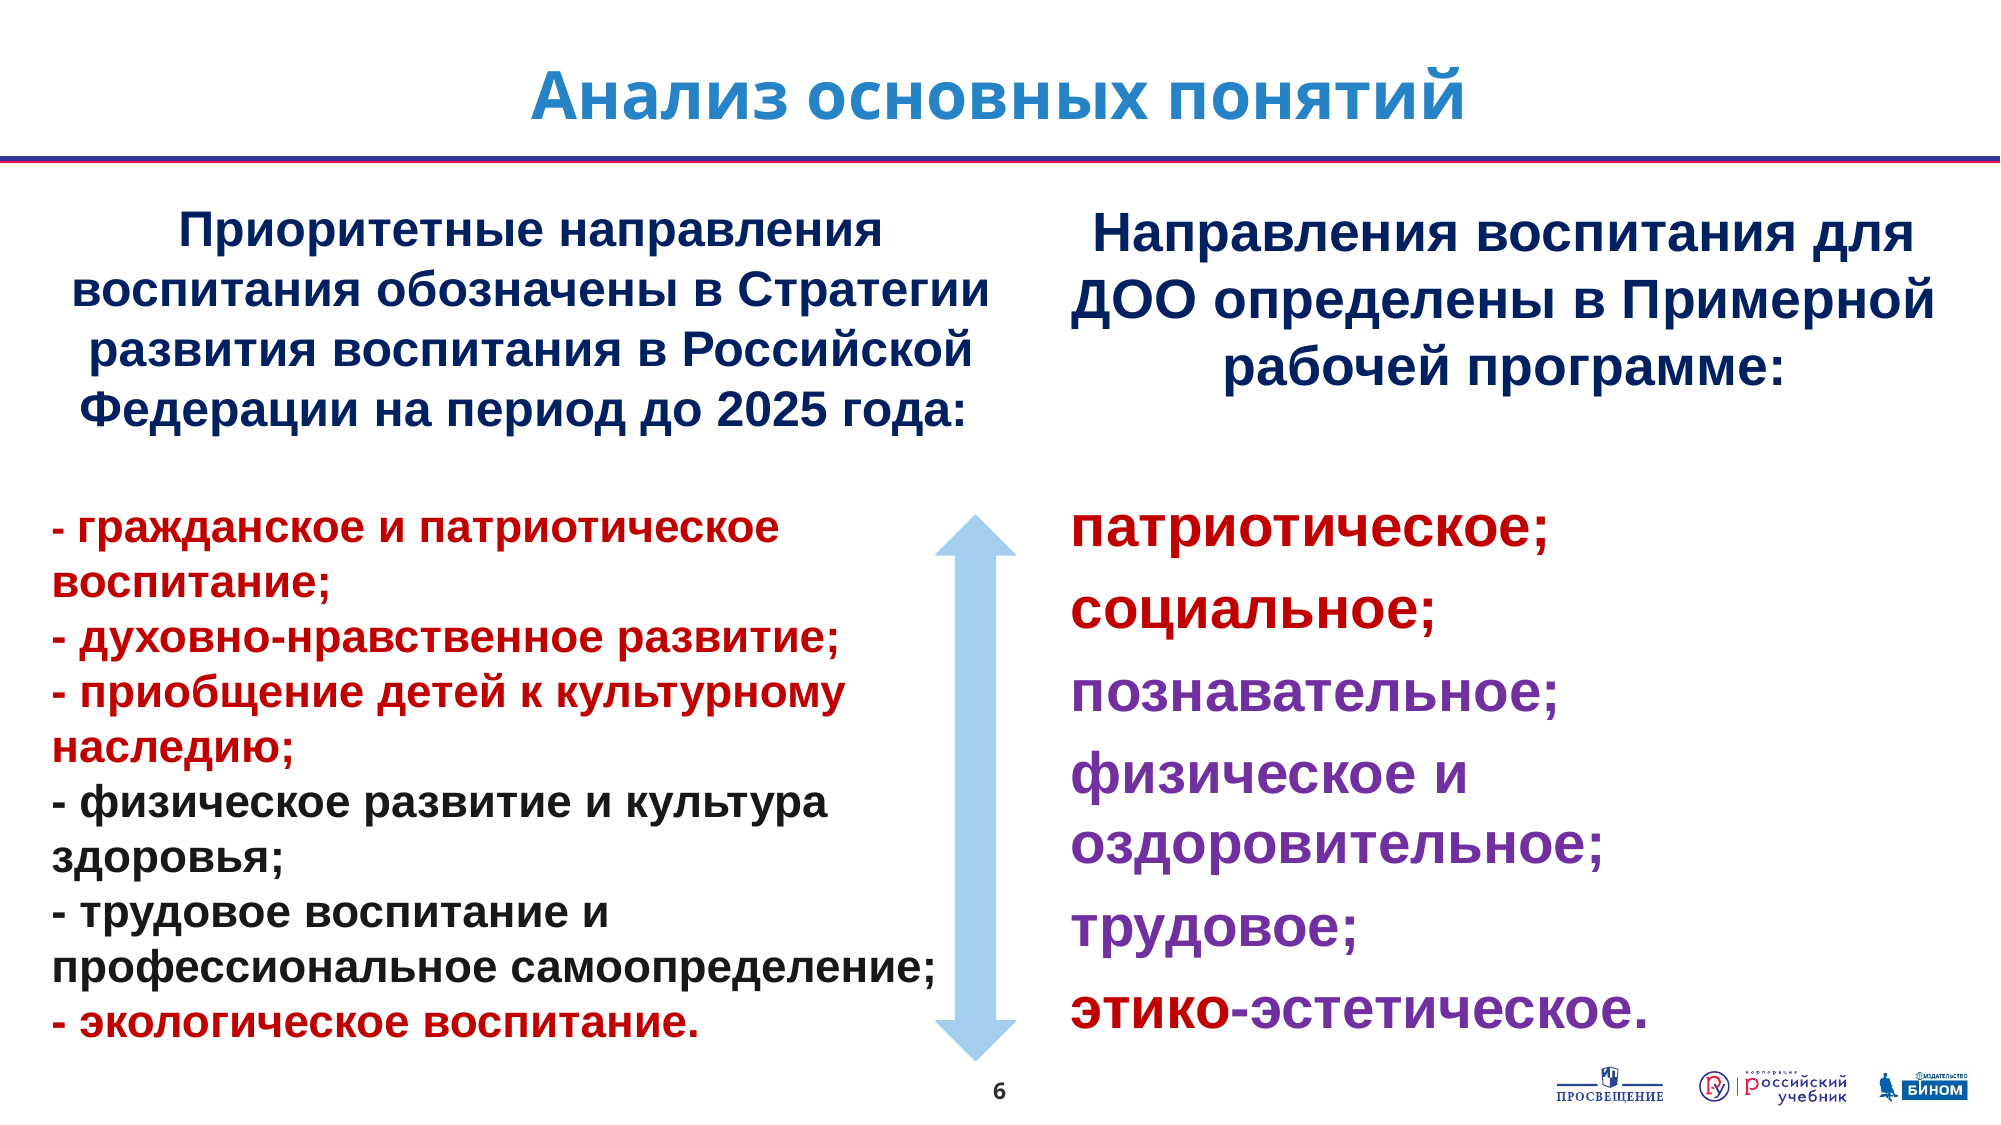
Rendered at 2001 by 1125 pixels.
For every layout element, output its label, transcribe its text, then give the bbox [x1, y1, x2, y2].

list Приоритетные направления воспитания обозначены в Стратегии развития воспитания в Российской Федерации на период до 2025 года: - гражданское и патриотическое воспитание; - духовно-нравственное развитие; - приобщение детей к культурному наследию; - физическое развитие и культура здоровья; - трудовое воспитание и профессиональное самоопределение; - экологическое воспитание. [39, 184, 1017, 1014]
title Анализ основных понятий [99, 45, 1900, 138]
picture [1877, 1066, 1971, 1107]
list Направления воспитания для ДОО определены в Примерной рабочей программе: патриотическое; социальное; познавательное; физическое и оздоровительное; трудовое; этико-эстетическое. [1059, 184, 1945, 1005]
text_box [933, 513, 1018, 1063]
